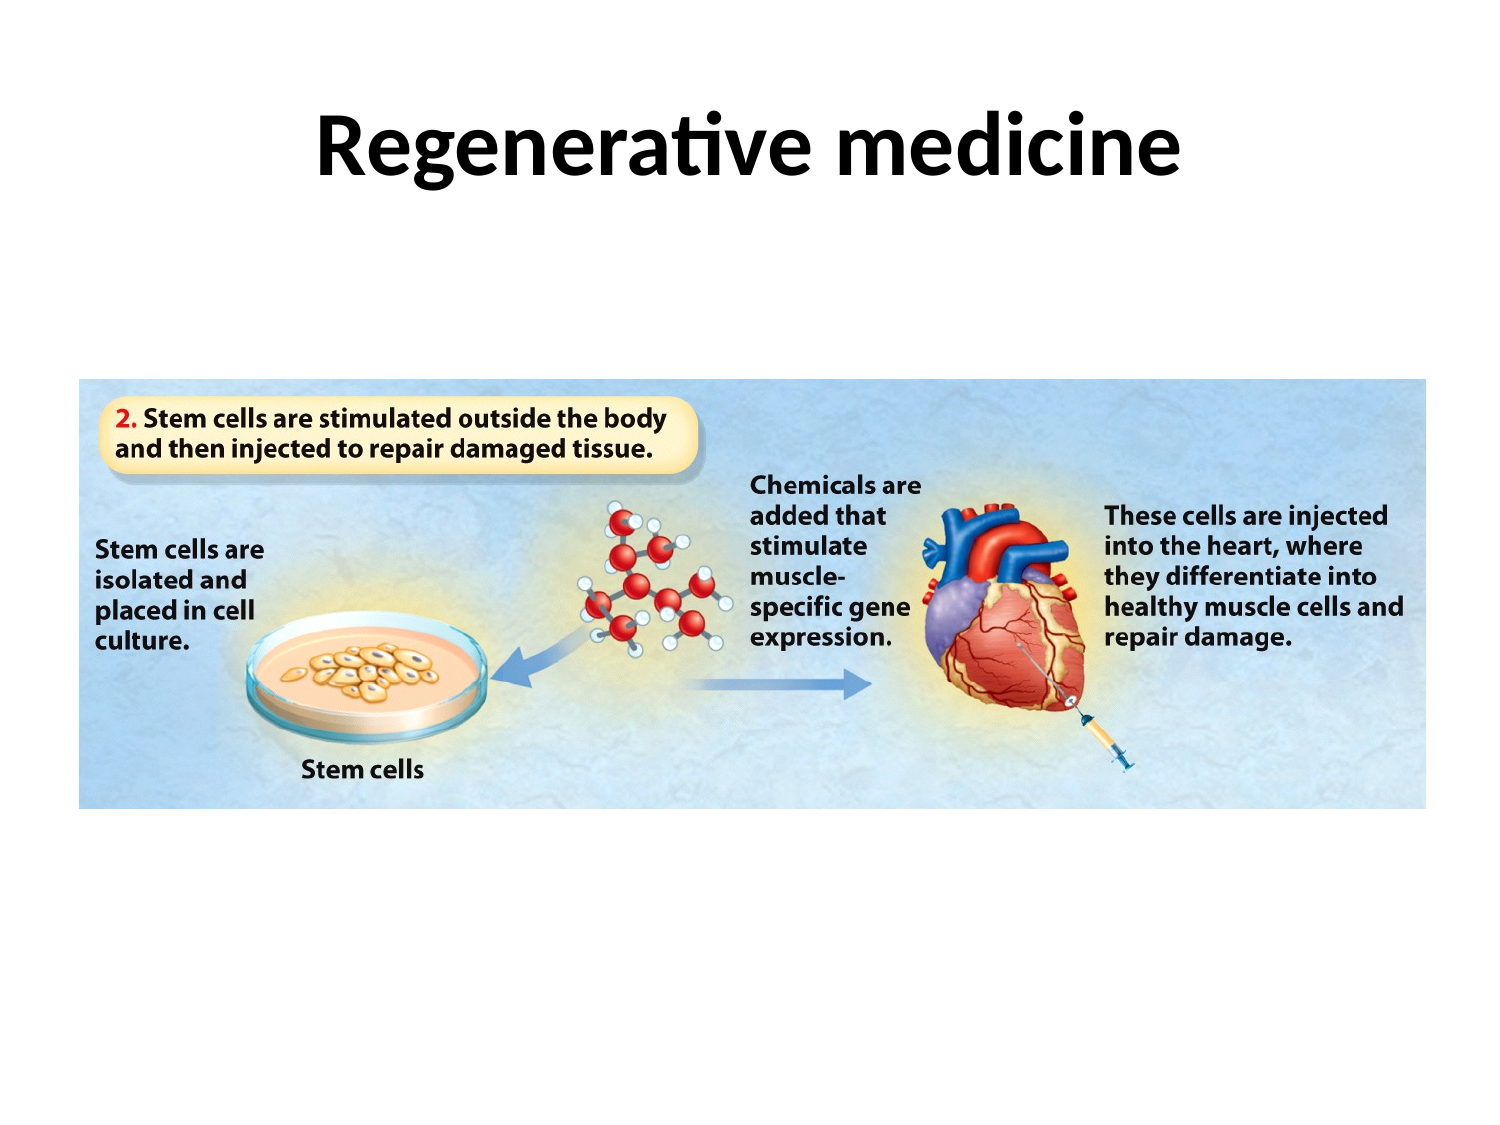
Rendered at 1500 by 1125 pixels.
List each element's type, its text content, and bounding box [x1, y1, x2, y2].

title Regenerative medicine [75, 45, 1425, 233]
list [78, 379, 1427, 809]
